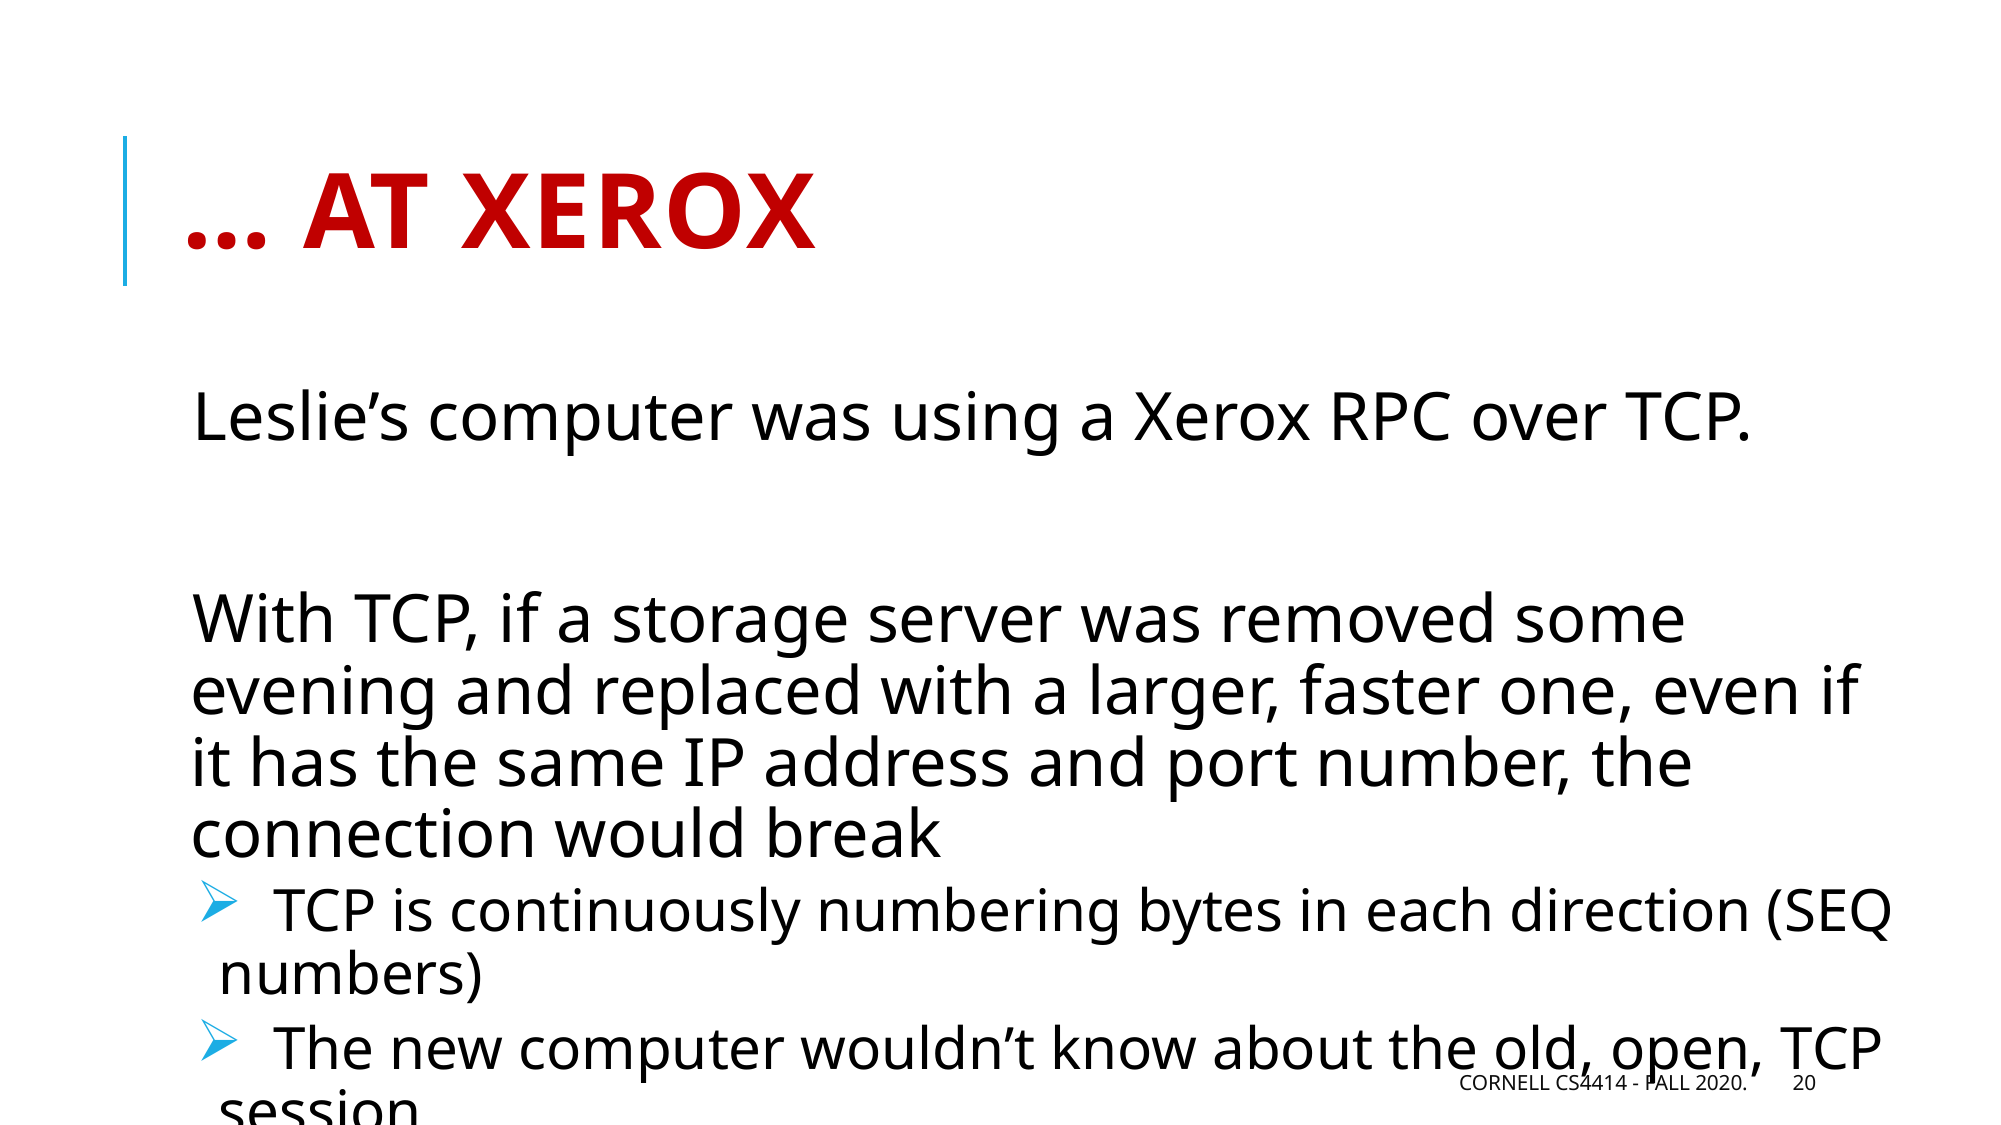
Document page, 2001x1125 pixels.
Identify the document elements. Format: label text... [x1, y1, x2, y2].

list Leslie’s computer was using a Xerox RPC over TCP. With TCP, if a storage server was removed some evening and replaced with a larger, faster one, even if it has the same IP address and port number, the connection would break TCP is continuously numbering bytes in each direction (SEQ numbers) The new computer wouldn’t know about the old, open, TCP session So… the session will break next time we use it. [168, 375, 1914, 1035]
footer Cornell CS4414 - Fall 2020. [794, 1061, 1763, 1107]
slide_number 20 [1777, 1061, 1938, 1107]
title … at XErox [168, 96, 1914, 342]
